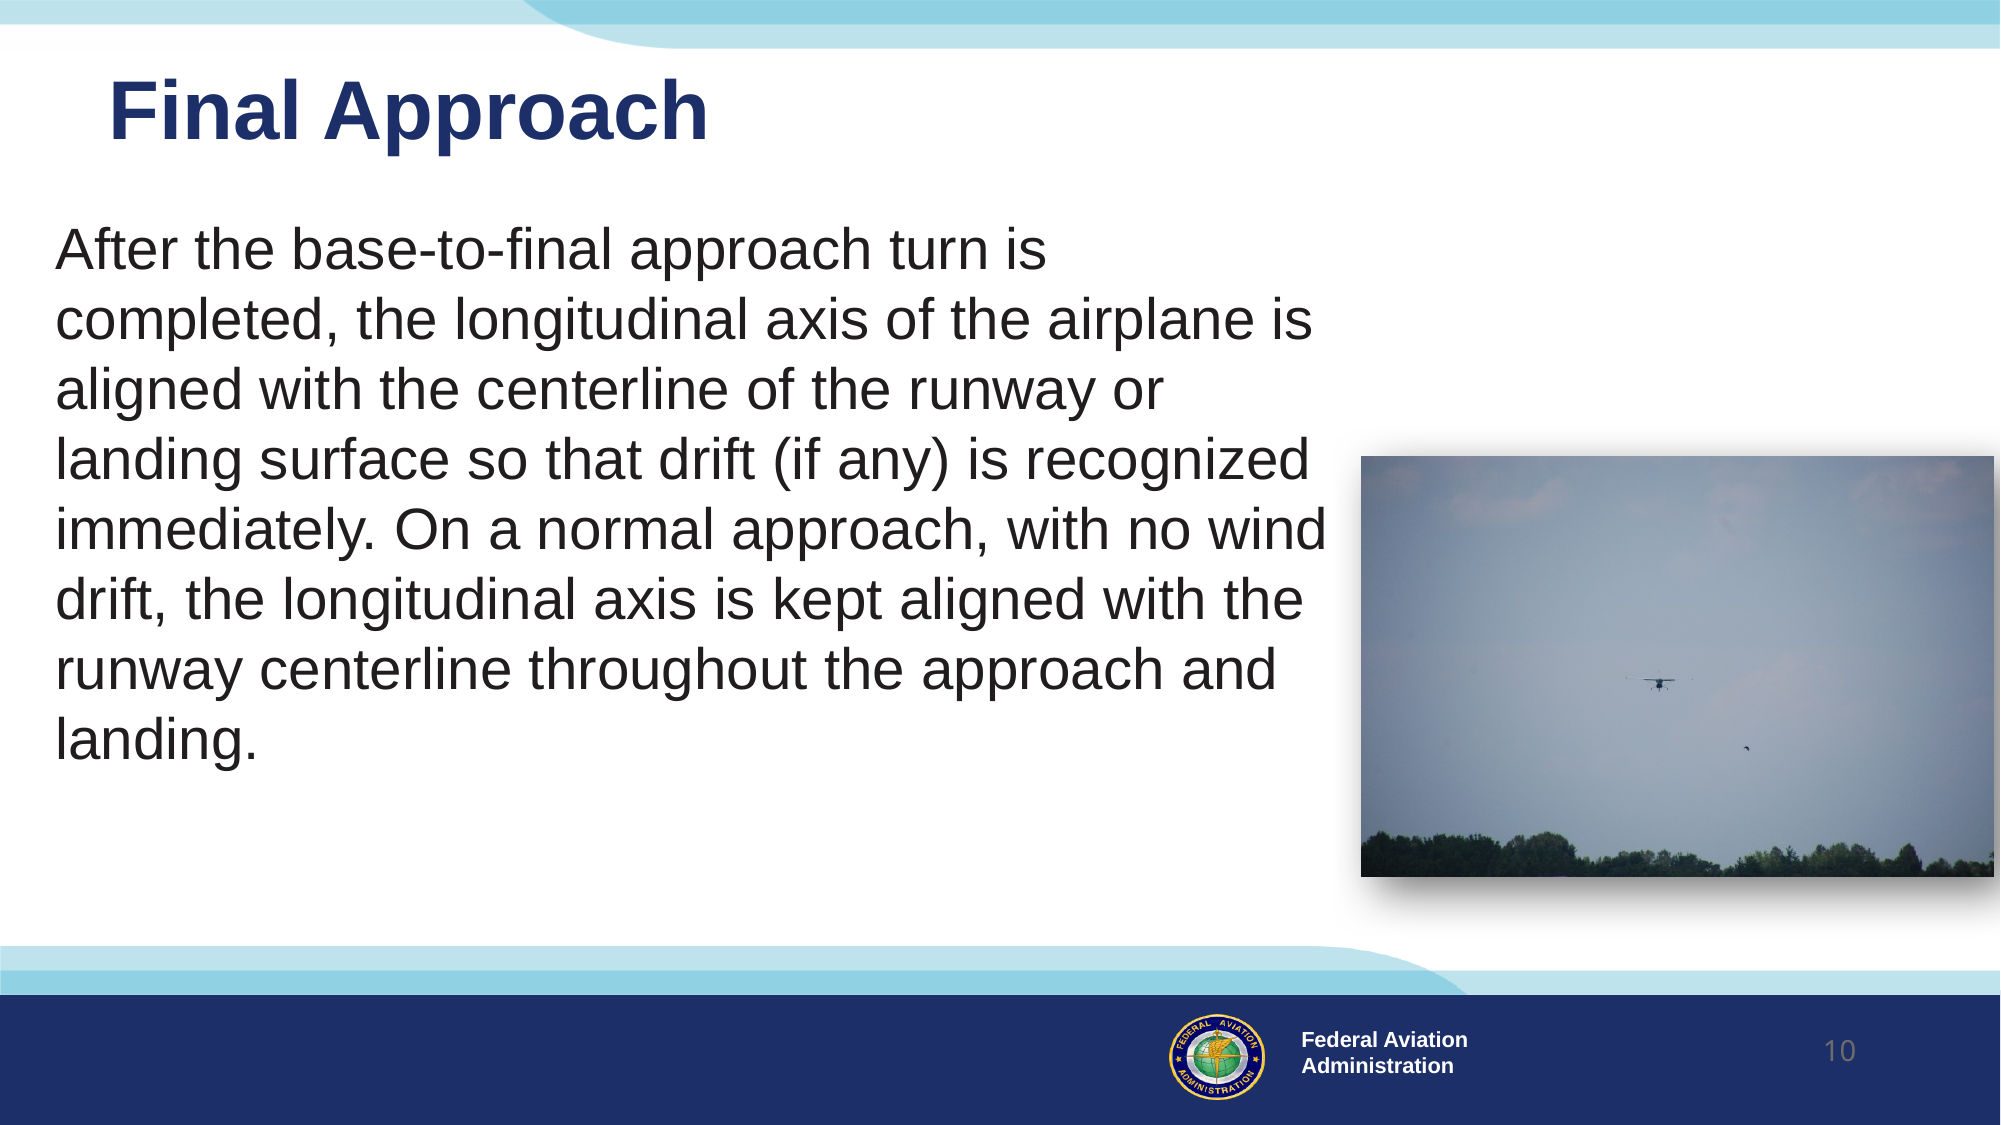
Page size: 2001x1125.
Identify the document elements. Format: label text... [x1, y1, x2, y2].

list After the base-to-final approach turn is completed, the longitudinal axis of the airplane is aligned with the centerline of the runway or landing surface so that drift (if any) is recognized immediately. On a normal approach, with no wind drift, the longitudinal axis is kept aligned with the runway centerline throughout the approach and landing. [40, 203, 1362, 740]
picture [0, 0, 1999, 50]
picture [1169, 1014, 1265, 1100]
picture [0, 945, 2000, 995]
title Final Approach [93, 56, 1947, 157]
picture [1360, 455, 1994, 878]
slide_number 10 [1630, 1025, 1872, 1100]
